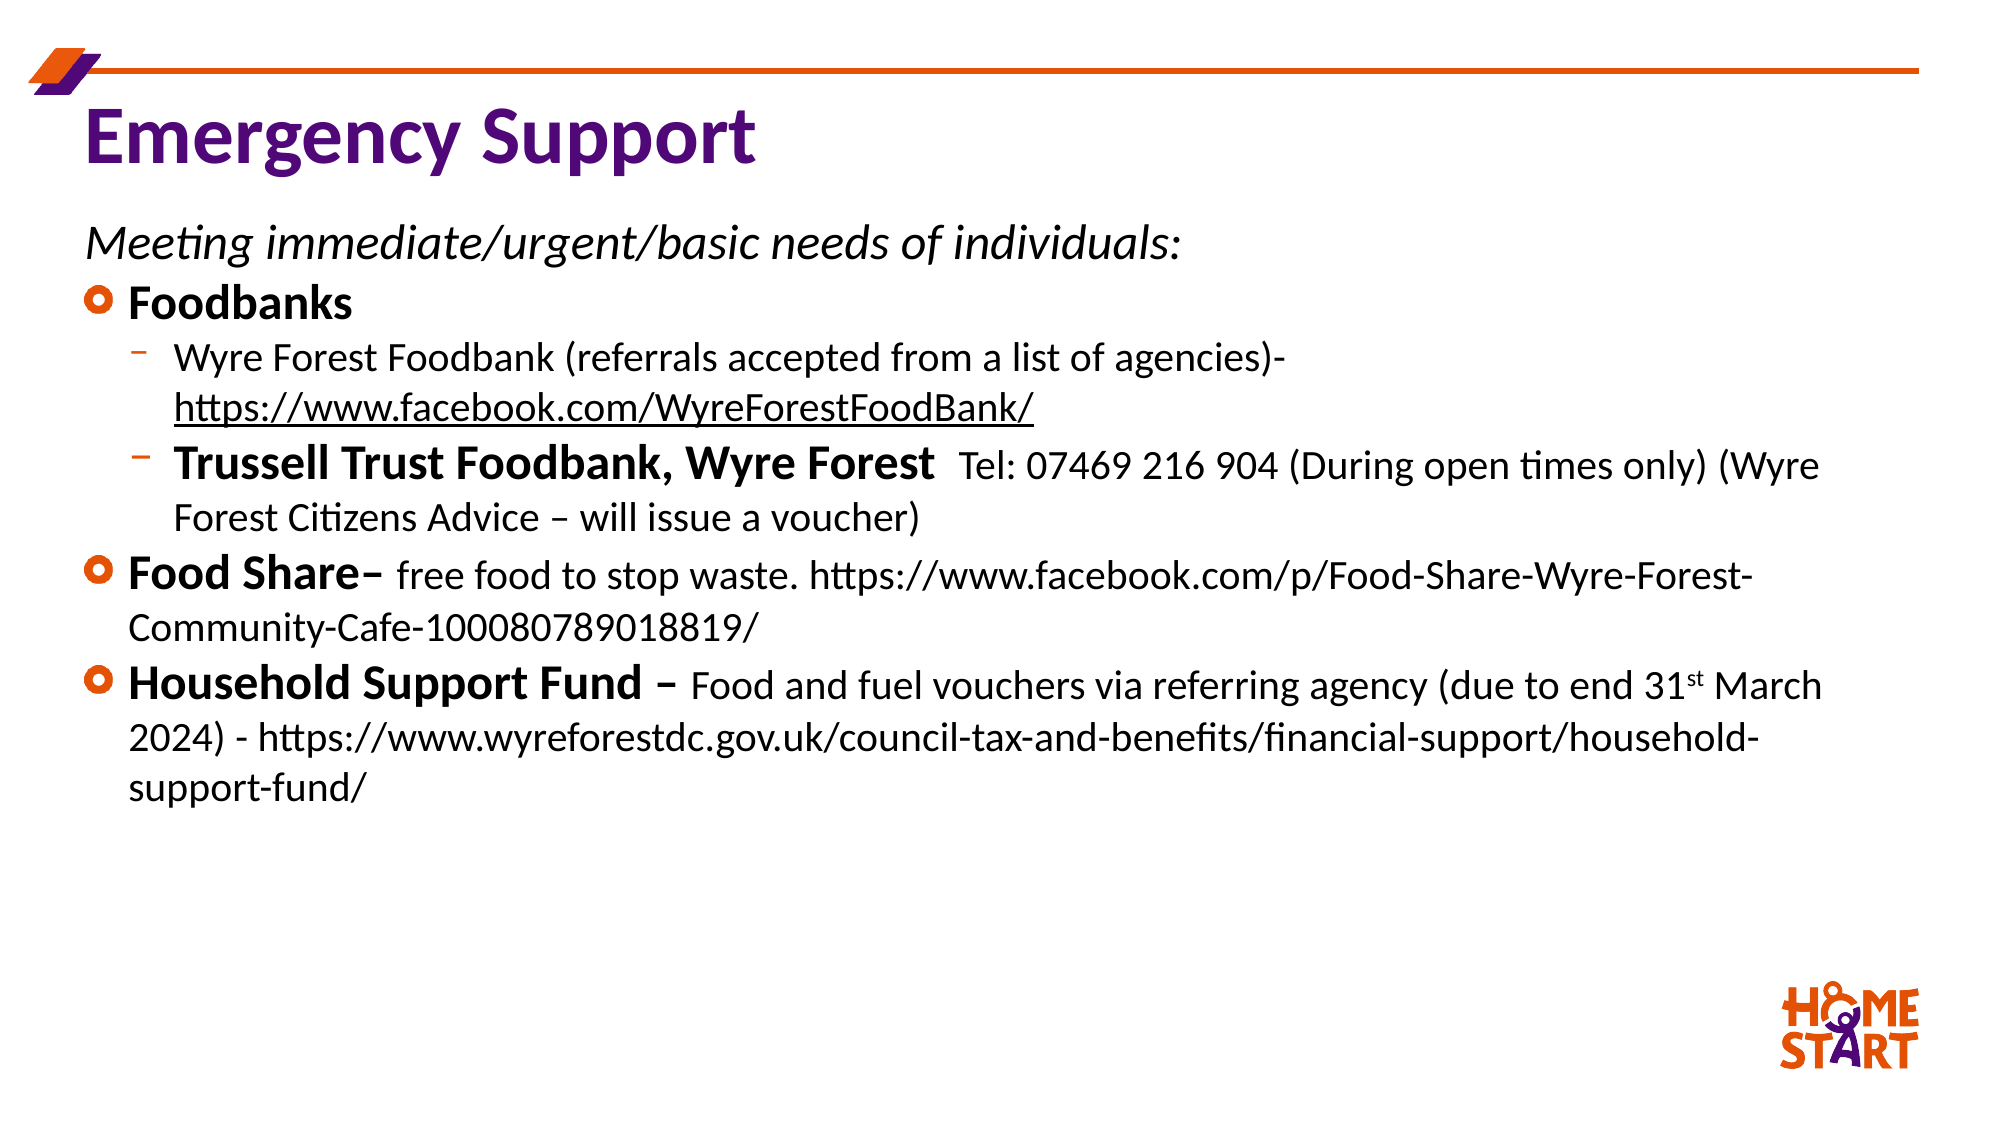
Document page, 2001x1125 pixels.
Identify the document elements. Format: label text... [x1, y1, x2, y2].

picture [84, 555, 113, 584]
list Meeting immediate/urgent/basic needs of individuals: Foodbanks Wyre Forest Foodbank (referrals accepted from a list of agencies)- https://www.facebook.com/WyreForestFoodBank/ Trussell Trust Foodbank, Wyre Forest Tel: 07469 216 904 (During open times only) (Wyre Forest Citizens Advice – will issue a voucher) Food Share– free food to stop waste. https://www.facebook.com/p/Food-Share-Wyre-Forest-Community-Cafe-100080789018819/ Household Support Fund – Food and fuel vouchers via referring agency (due to end 31st March 2024) - https://www.wyreforestdc.gov.uk/council-tax-and-benefits/financial-support/household-support-fund/ [84, 201, 1863, 1042]
picture [1780, 981, 1919, 1069]
picture [28, 48, 101, 95]
picture [84, 285, 113, 314]
picture [84, 665, 113, 694]
title Emergency Support [84, 71, 1863, 201]
